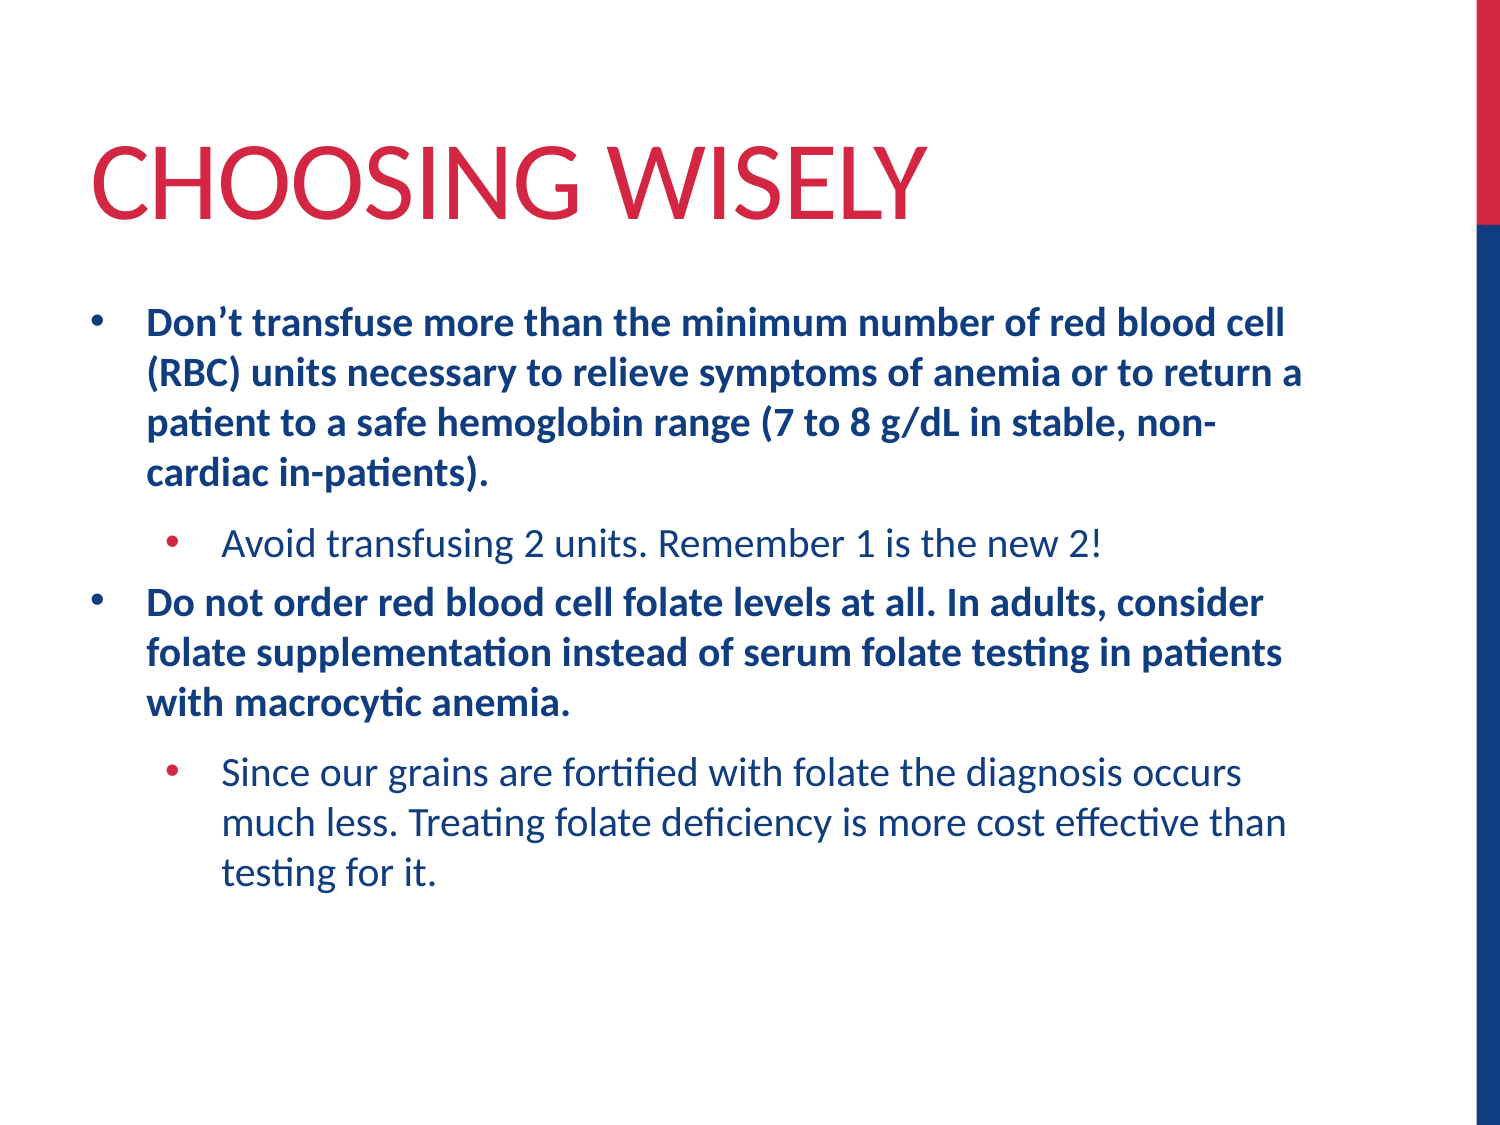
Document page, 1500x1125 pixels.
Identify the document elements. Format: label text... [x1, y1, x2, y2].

title Choosing Wisely [75, 25, 1025, 250]
list Don’t transfuse more than the minimum number of red blood cell (RBC) units necessary to relieve symptoms of anemia or to return a patient to a safe hemoglobin range (7 to 8 g/dL in stable, non-cardiac in-patients). Avoid transfusing 2 units. Remember 1 is the new 2! Do not order red blood cell folate levels at all. In adults, consider folate supplementation instead of serum folate testing in patients with macrocytic anemia. Since our grains are fortified with folate the diagnosis occurs much less. Treating folate deficiency is more cost effective than testing for it. [75, 287, 1325, 1005]
